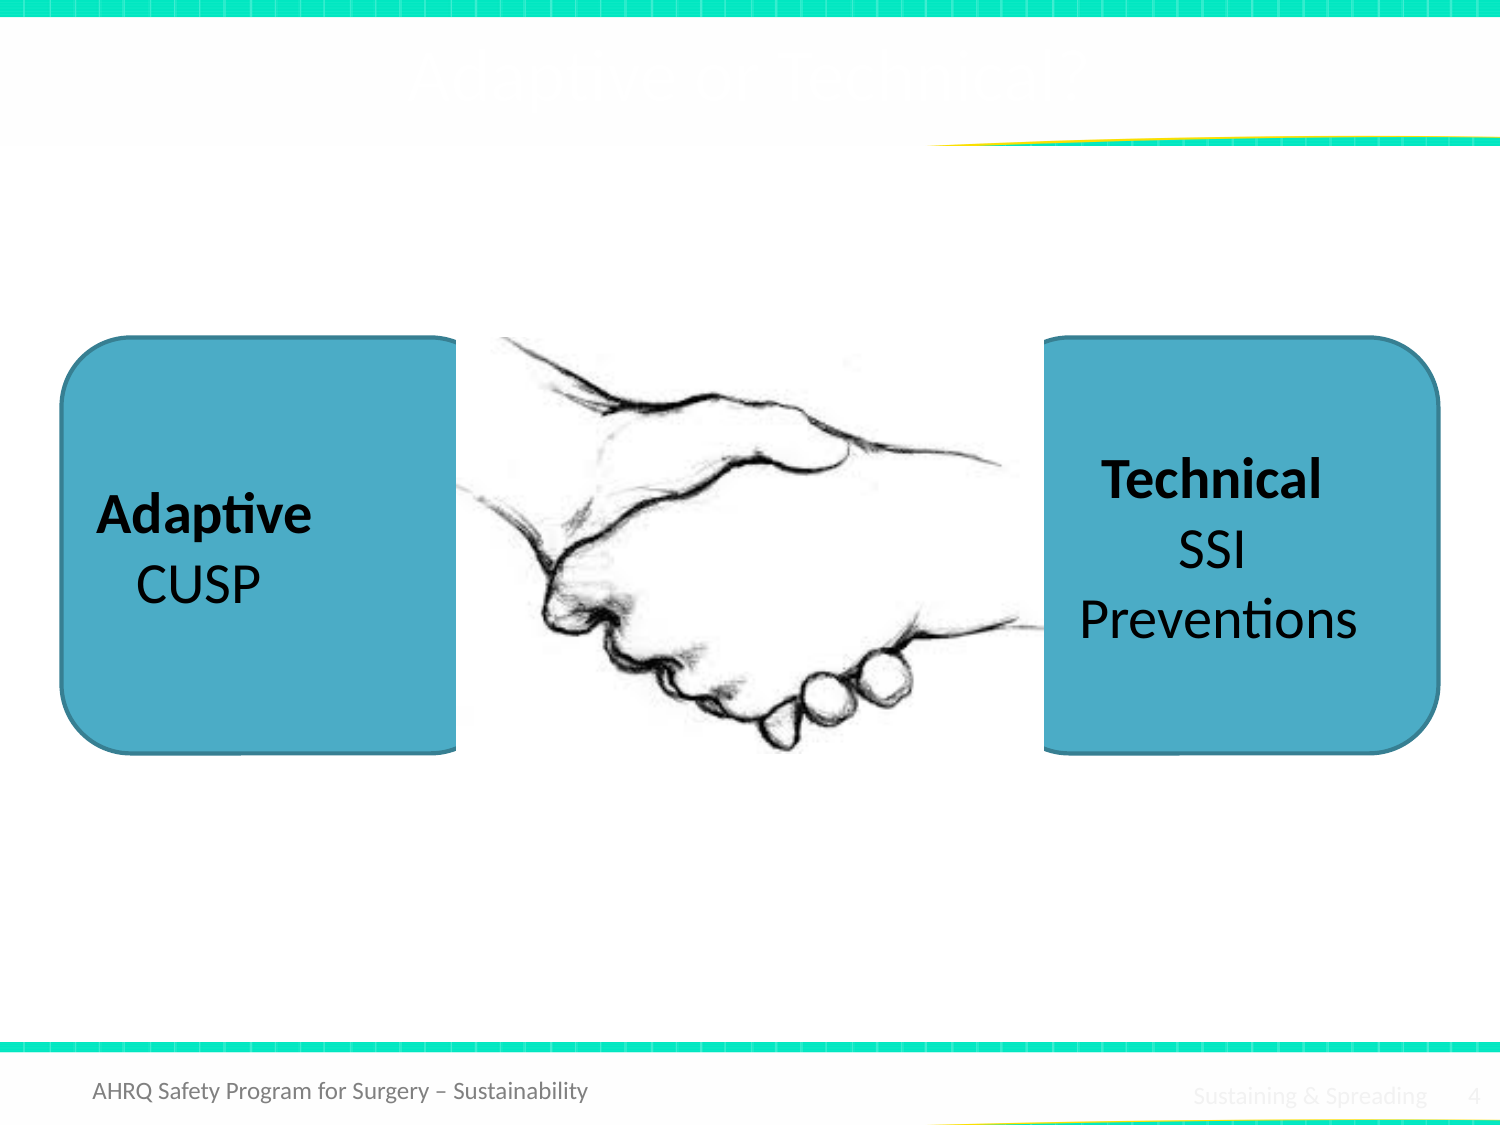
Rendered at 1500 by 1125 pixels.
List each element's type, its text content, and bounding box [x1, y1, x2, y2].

picture [0, 1042, 1500, 1125]
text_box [61, 337, 1439, 754]
picture [0, 0, 1500, 146]
title Adaptive or Technical? [75, 5, 1425, 138]
